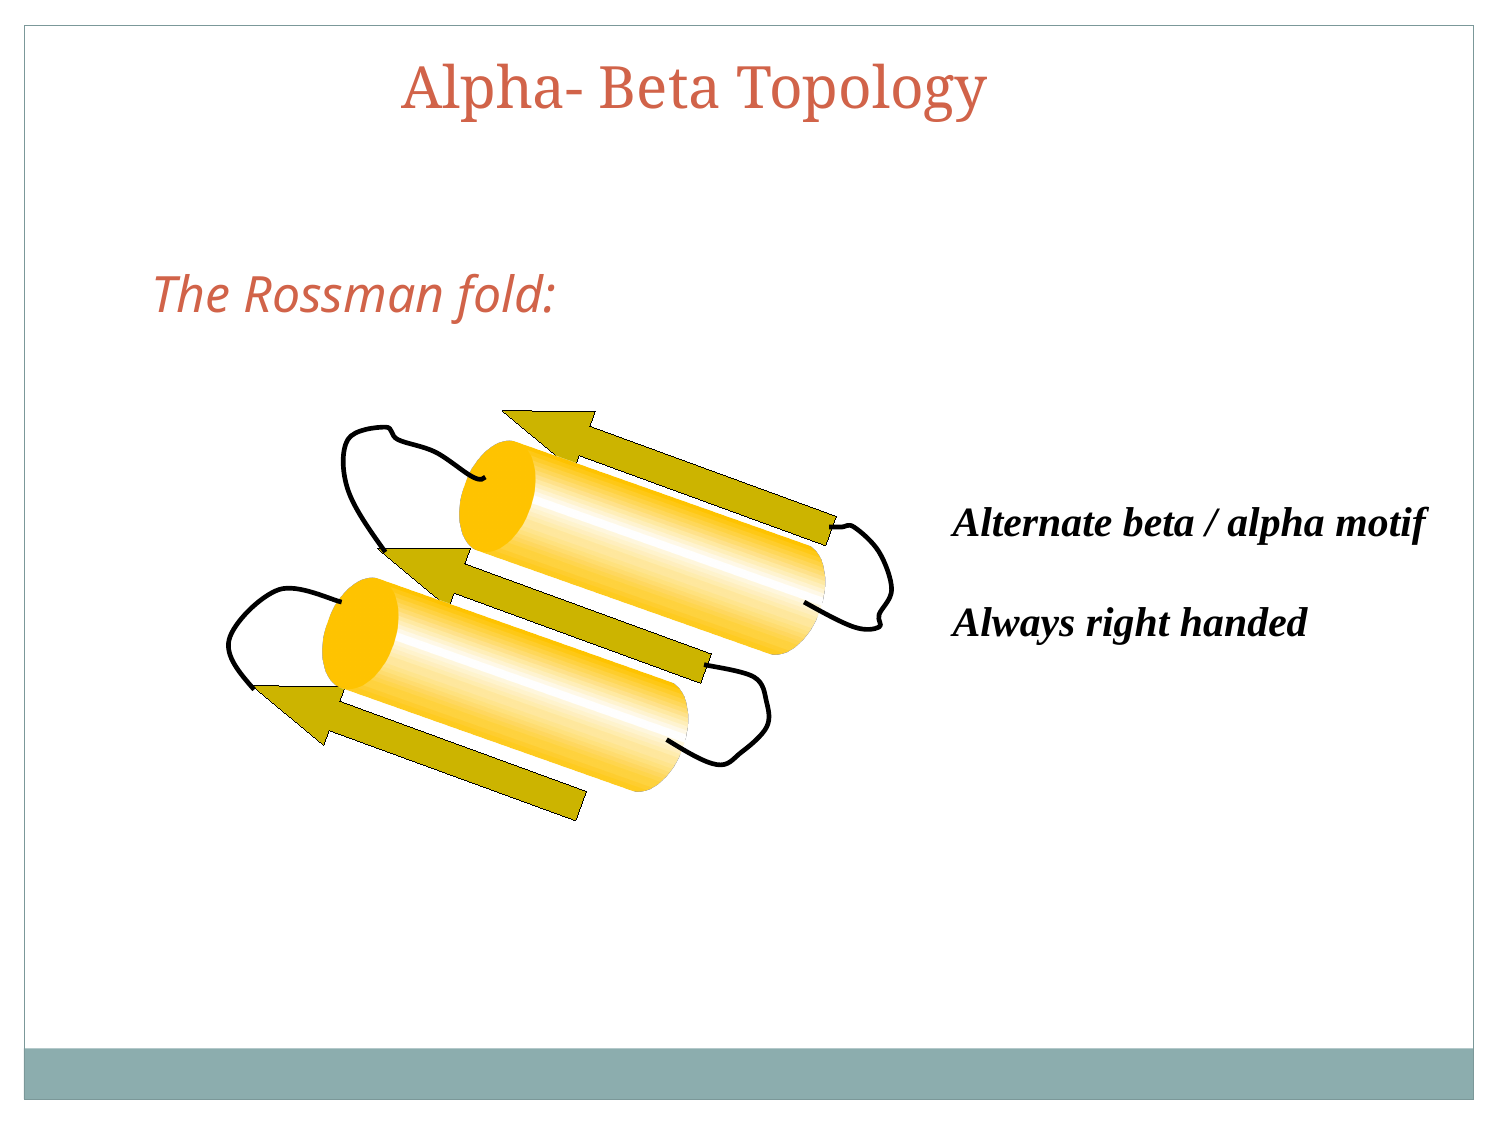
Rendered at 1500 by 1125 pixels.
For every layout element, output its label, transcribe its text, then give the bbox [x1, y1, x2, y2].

text_box [502, 410, 577, 463]
text_box [343, 427, 486, 553]
text_box [568, 784, 587, 821]
text_box Alpha- Beta Topology [393, 42, 996, 128]
text_box [228, 588, 342, 690]
picture [309, 358, 821, 874]
text_box [706, 651, 712, 665]
text_box Alternate beta / alpha motif Always right handed [945, 487, 1434, 653]
text_box [804, 525, 892, 630]
text_box [568, 601, 577, 639]
text_box [377, 548, 439, 599]
text_box [677, 665, 769, 765]
text_box [706, 468, 837, 545]
text_box [256, 685, 439, 771]
text_box The Rossman fold: [144, 255, 565, 330]
